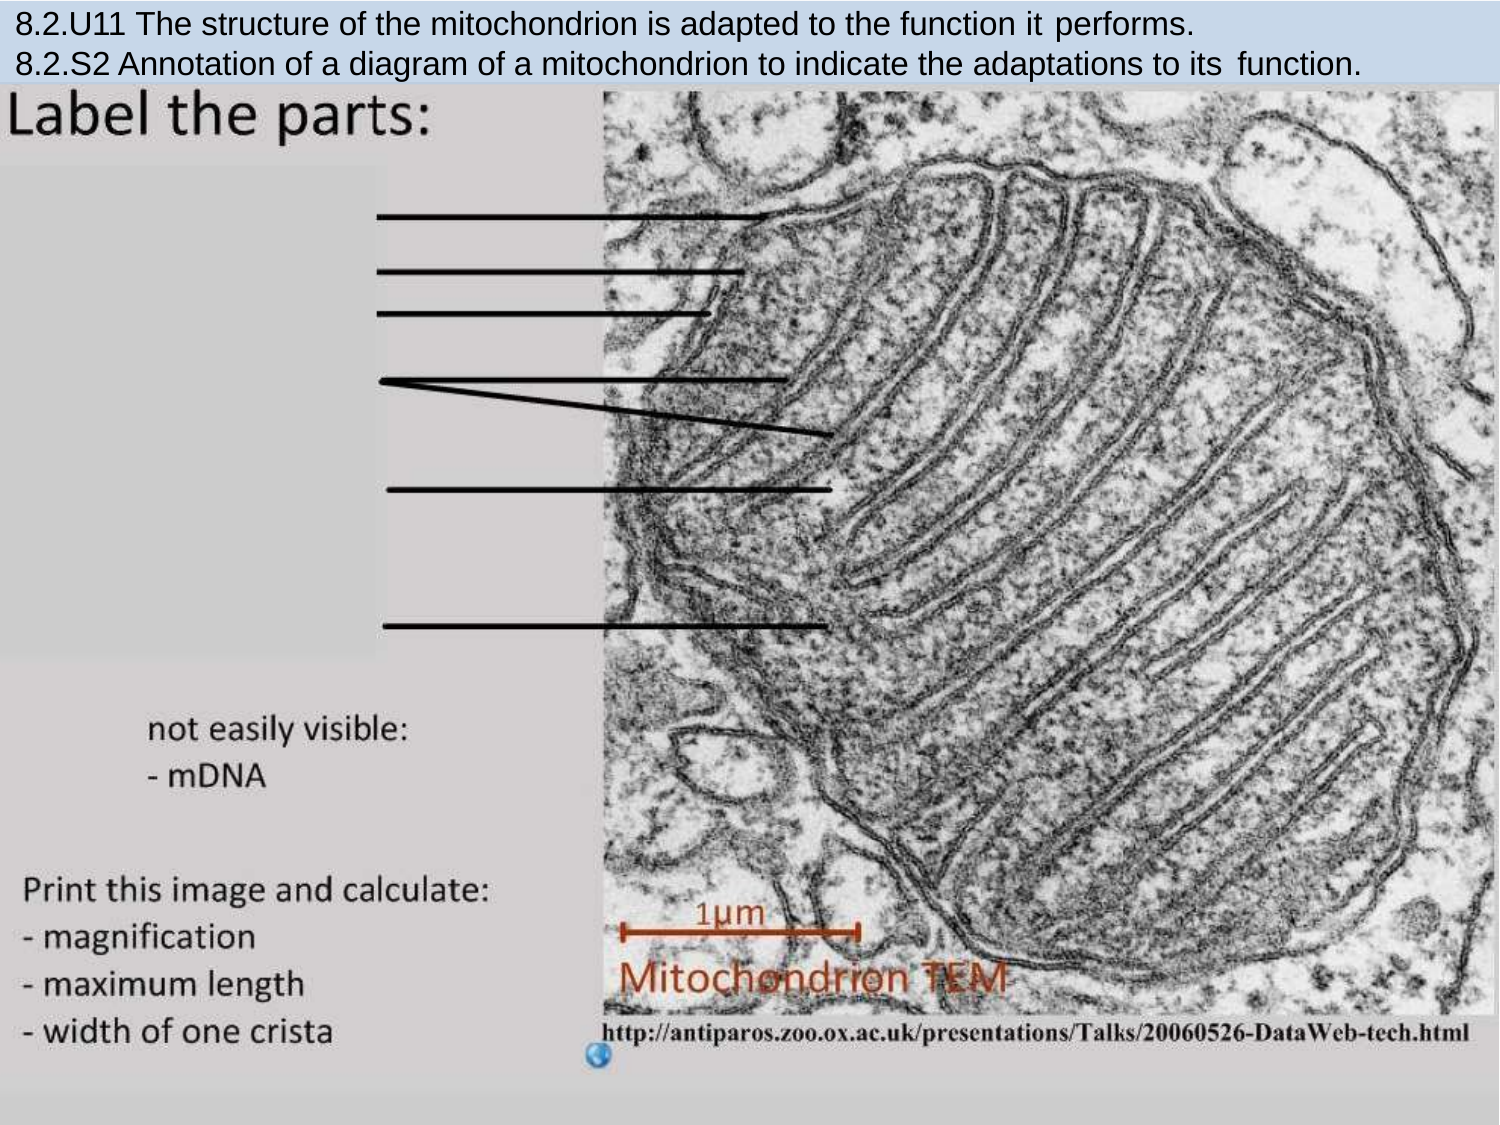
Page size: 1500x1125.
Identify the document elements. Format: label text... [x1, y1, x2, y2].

text_box [0, 85, 1499, 1125]
text_box [0, 0, 1500, 85]
text_box 8.2.U11 The structure of the mitochondrion is adapted to the function it performs. 8.2.S2 Annotation of a diagram of a mitochondrion to indicate the adaptations to its function. [12, 0, 1372, 82]
